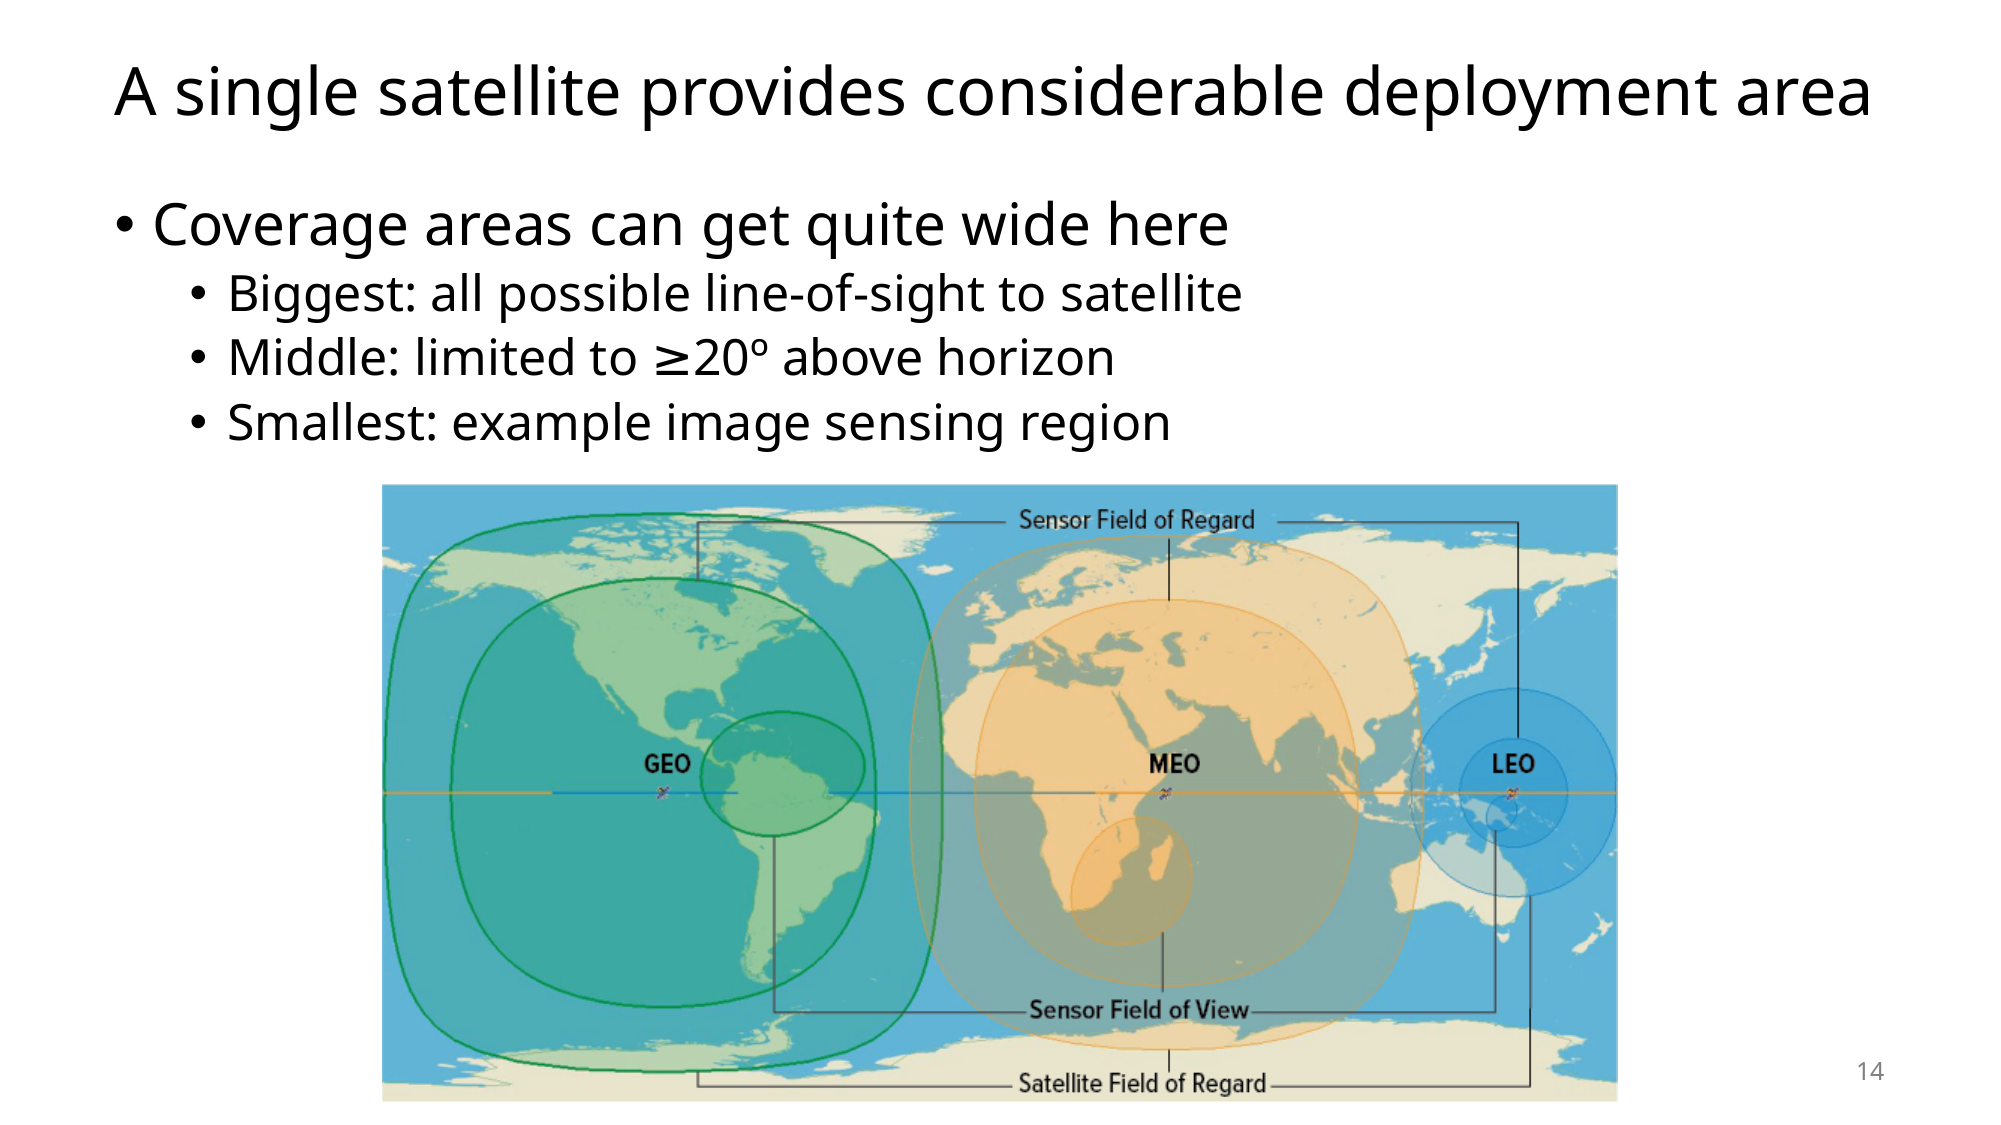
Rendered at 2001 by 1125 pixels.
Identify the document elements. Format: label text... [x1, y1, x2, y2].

slide_number 14 [1749, 1042, 1900, 1103]
picture [382, 484, 1618, 1103]
list Coverage areas can get quite wide here Biggest: all possible line-of-sight to satellite Middle: limited to ≥20º above horizon Smallest: example image sensing region [99, 187, 1890, 1013]
title A single satellite provides considerable deployment area [99, 37, 1900, 150]
